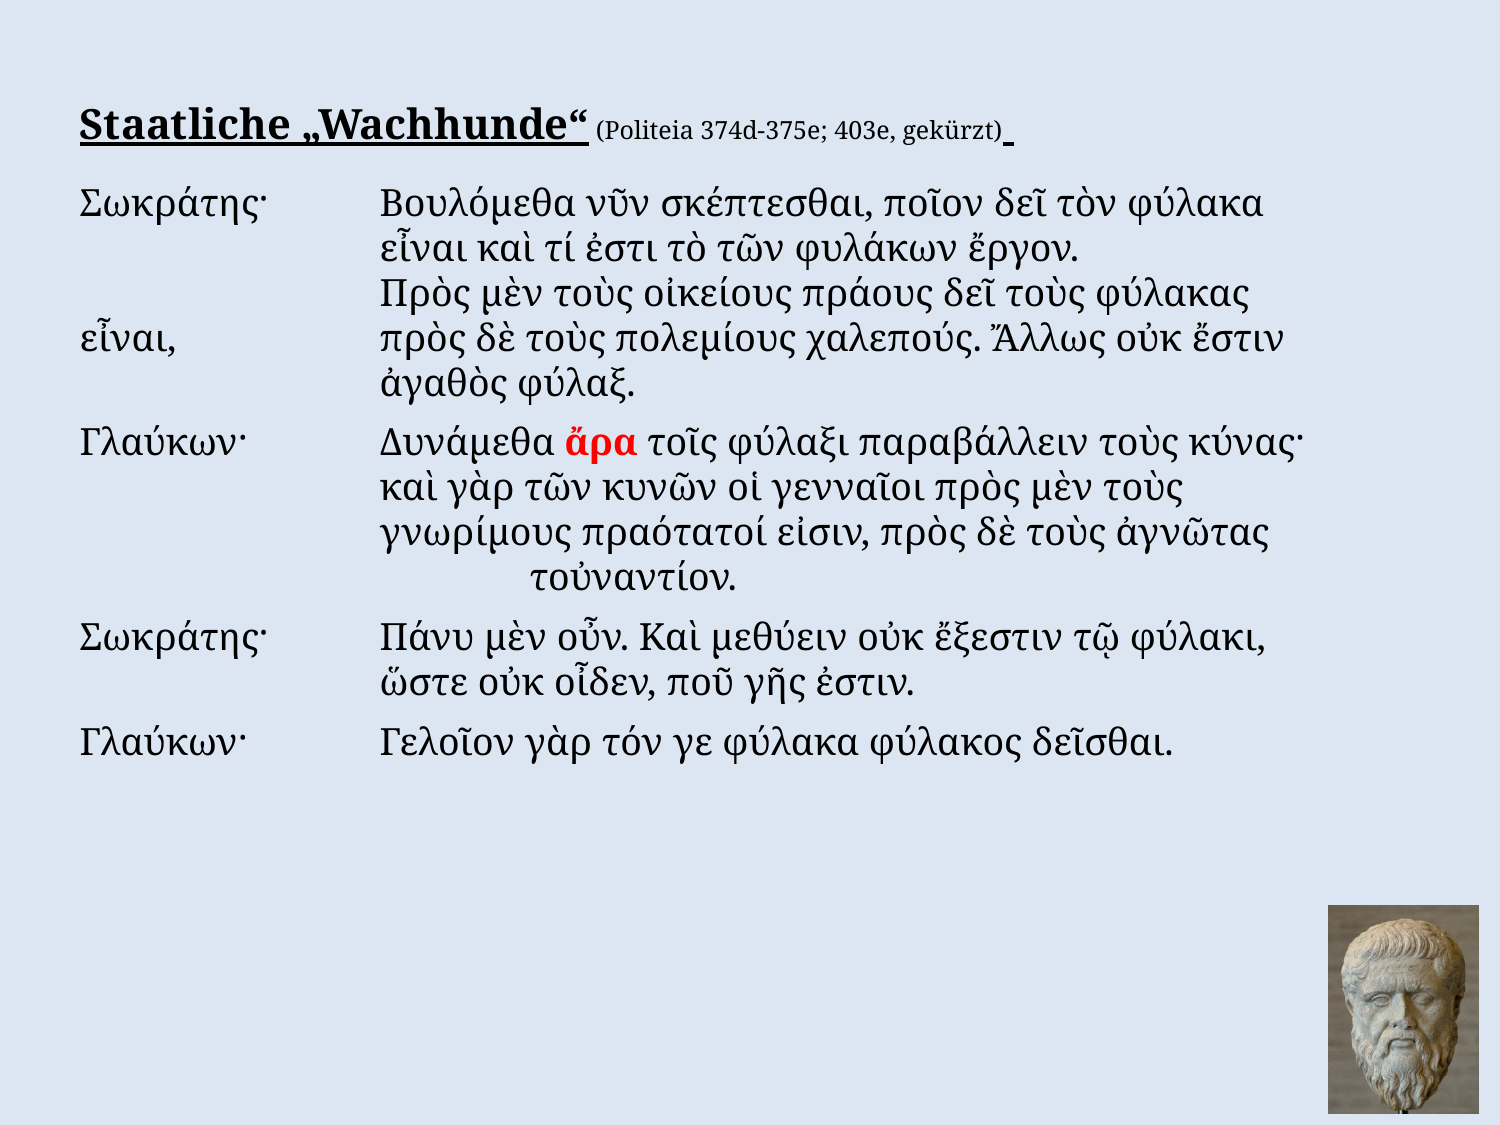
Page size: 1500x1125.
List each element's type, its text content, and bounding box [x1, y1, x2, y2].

picture [1328, 904, 1479, 1114]
text_box Staatliche „Wachhunde“ (Politeia 374d-375e; 403e, gekürzt) Σωκράτης· Βουλόμεθα νῦν σκέπτεσθαι, ποῖον δεῖ τὸν φύλακα εἶναι καὶ τί ἐστι τὸ τῶν φυλάκων ἔργον. Πρὸς μὲν τοὺς οἰκείους πράους δεῖ τοὺς φύλακας εἶναι, πρὸς δὲ τοὺς πολεμίους χαλεπούς. Ἄλλως οὐκ ἔστιν ἀγαθὸς φύλαξ. Γλαύκων· Δυνάμεθα ἄρα τοῖς φύλαξι παραβάλλειν τοὺς κύνας· καὶ γὰρ τῶν κυνῶν οἱ γενναῖοι πρὸς μὲν τοὺς γνωρίμους πραότατοί εἰσιν, πρὸς δὲ τοὺς ἀγνῶτας τοὐναντίον. Σωκράτης· Πάνυ μὲν οὖν. Καὶ μεθύειν οὐκ ἔξεστιν τῷ φύλακι, ὥστε οὐκ οἶδεν, ποῦ γῆς ἐστιν. Γλαύκων· Γελοῖον γὰρ τόν γε φύλακα φύλακος δεῖσθαι. [64, 90, 1369, 770]
